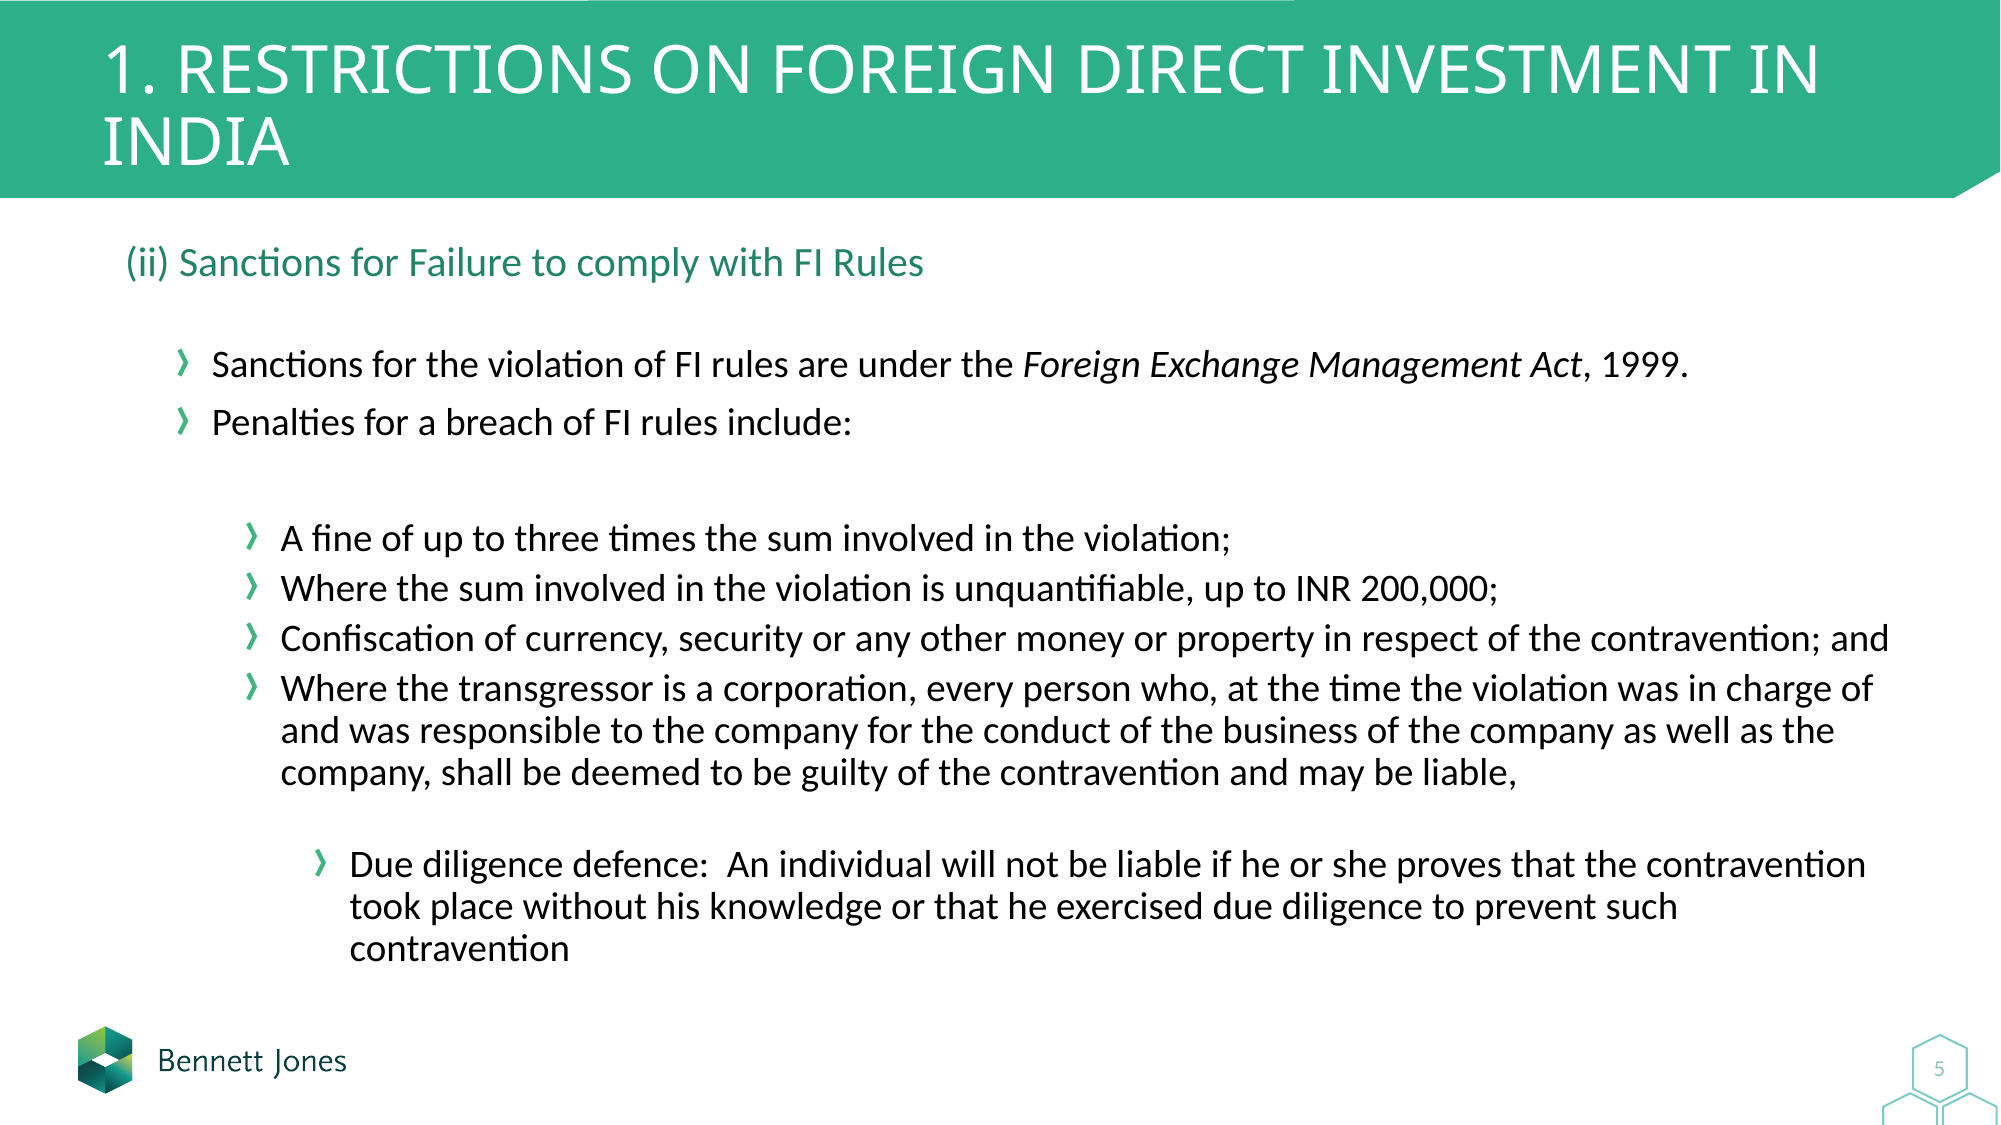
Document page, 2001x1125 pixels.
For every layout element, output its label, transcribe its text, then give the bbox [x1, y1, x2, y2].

list Sanctions for the violation of FI rules are under the Foreign Exchange Management Act, 1999. Penalties for a breach of FI rules include: A fine of up to three times the sum involved in the violation; Where the sum involved in the violation is unquantifiable, up to INR 200,000; Confiscation of currency, security or any other money or property in respect of the contravention; and Where the transgressor is a corporation, every person who, at the time the violation was in charge of and was responsible to the company for the conduct of the business of the company as well as the company, shall be deemed to be guilty of the contravention and may be liable, Due diligence defence: An individual will not be liable if he or she proves that the contravention took place without his knowledge or that he exercised due diligence to prevent such contravention [162, 336, 1910, 998]
picture [78, 1026, 346, 1094]
title 1. Restrictions on Foreign Direct Investment in India [87, 27, 1910, 189]
slide_number 5 [1909, 1042, 1970, 1093]
text_box (ii) Sanctions for Failure to comply with FI Rules [110, 227, 940, 292]
